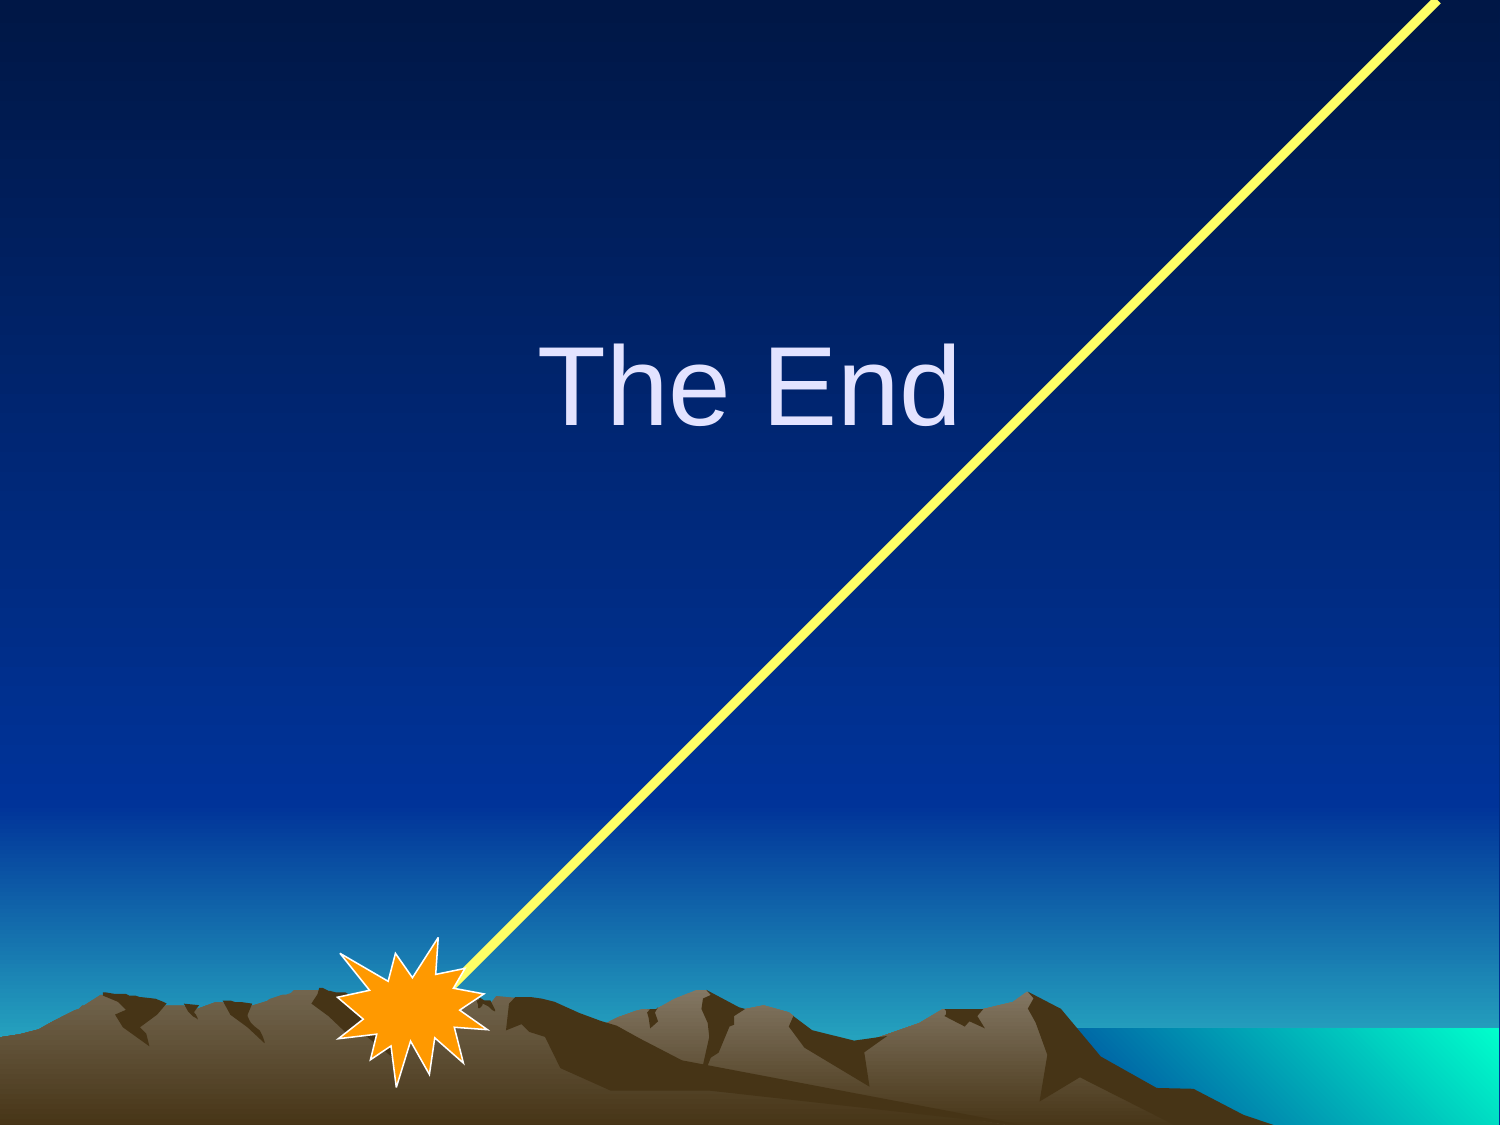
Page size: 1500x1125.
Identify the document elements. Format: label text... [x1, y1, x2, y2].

title The End [75, 237, 1425, 523]
text_box [337, 937, 488, 1088]
